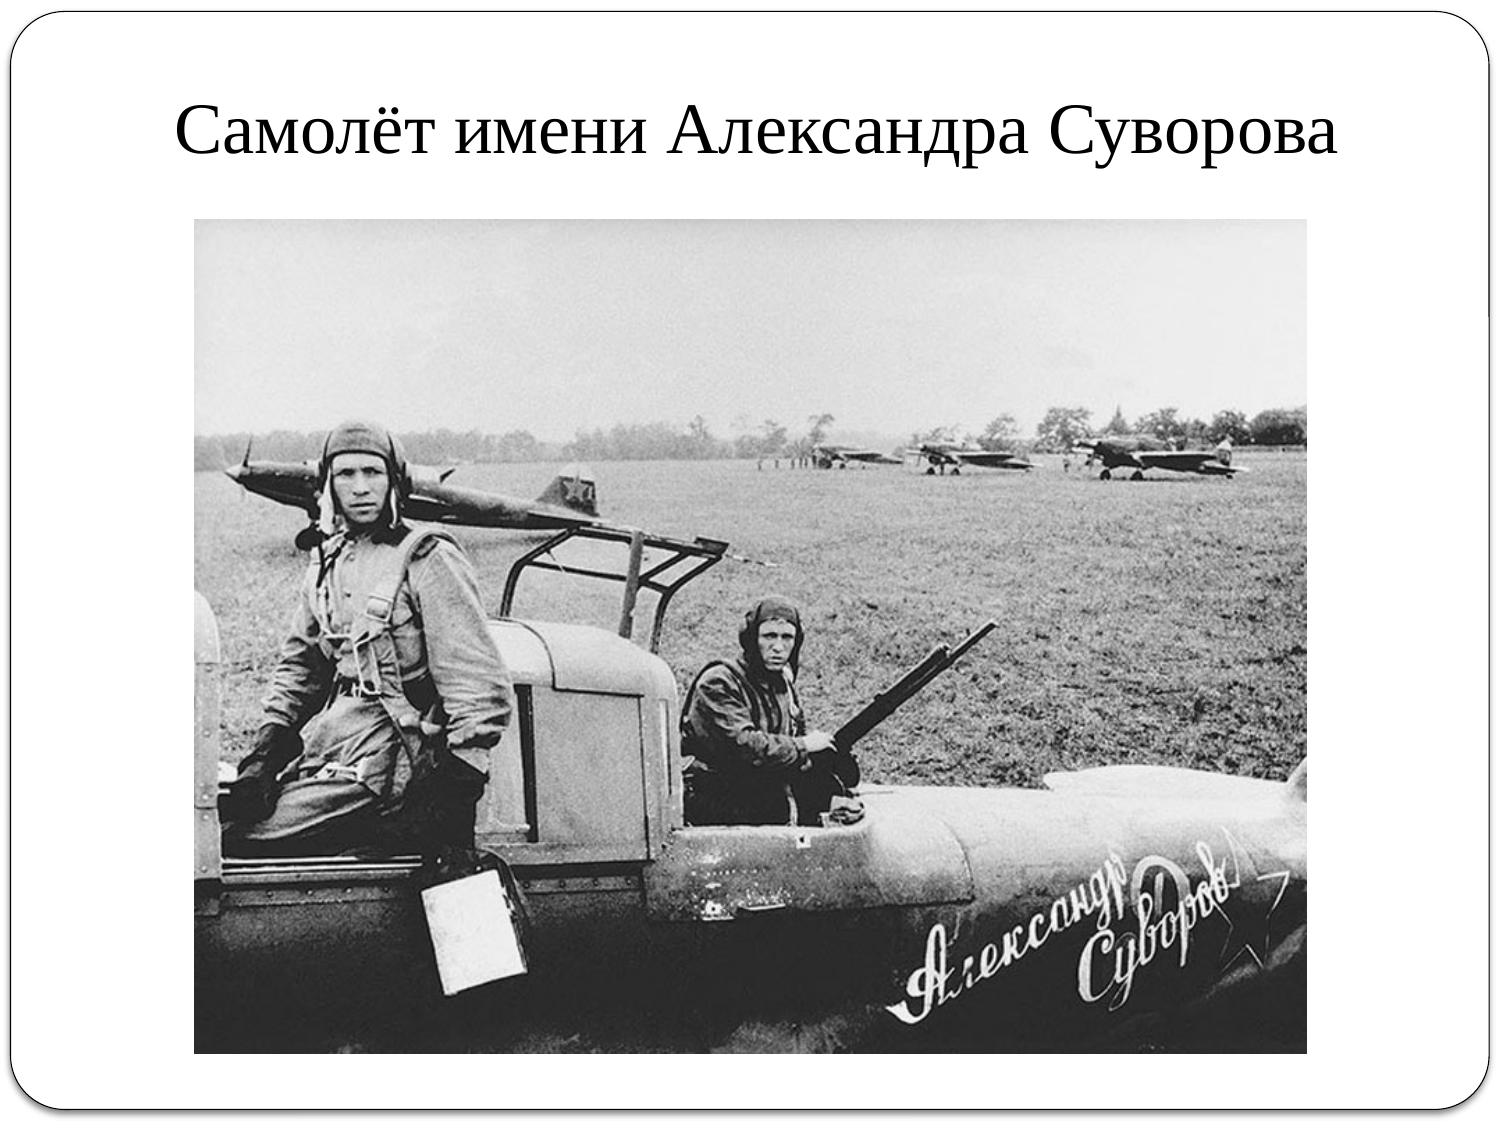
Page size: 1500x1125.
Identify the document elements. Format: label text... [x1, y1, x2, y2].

title Самолёт имени Александра Суворова [159, 54, 1435, 183]
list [194, 219, 1308, 1055]
